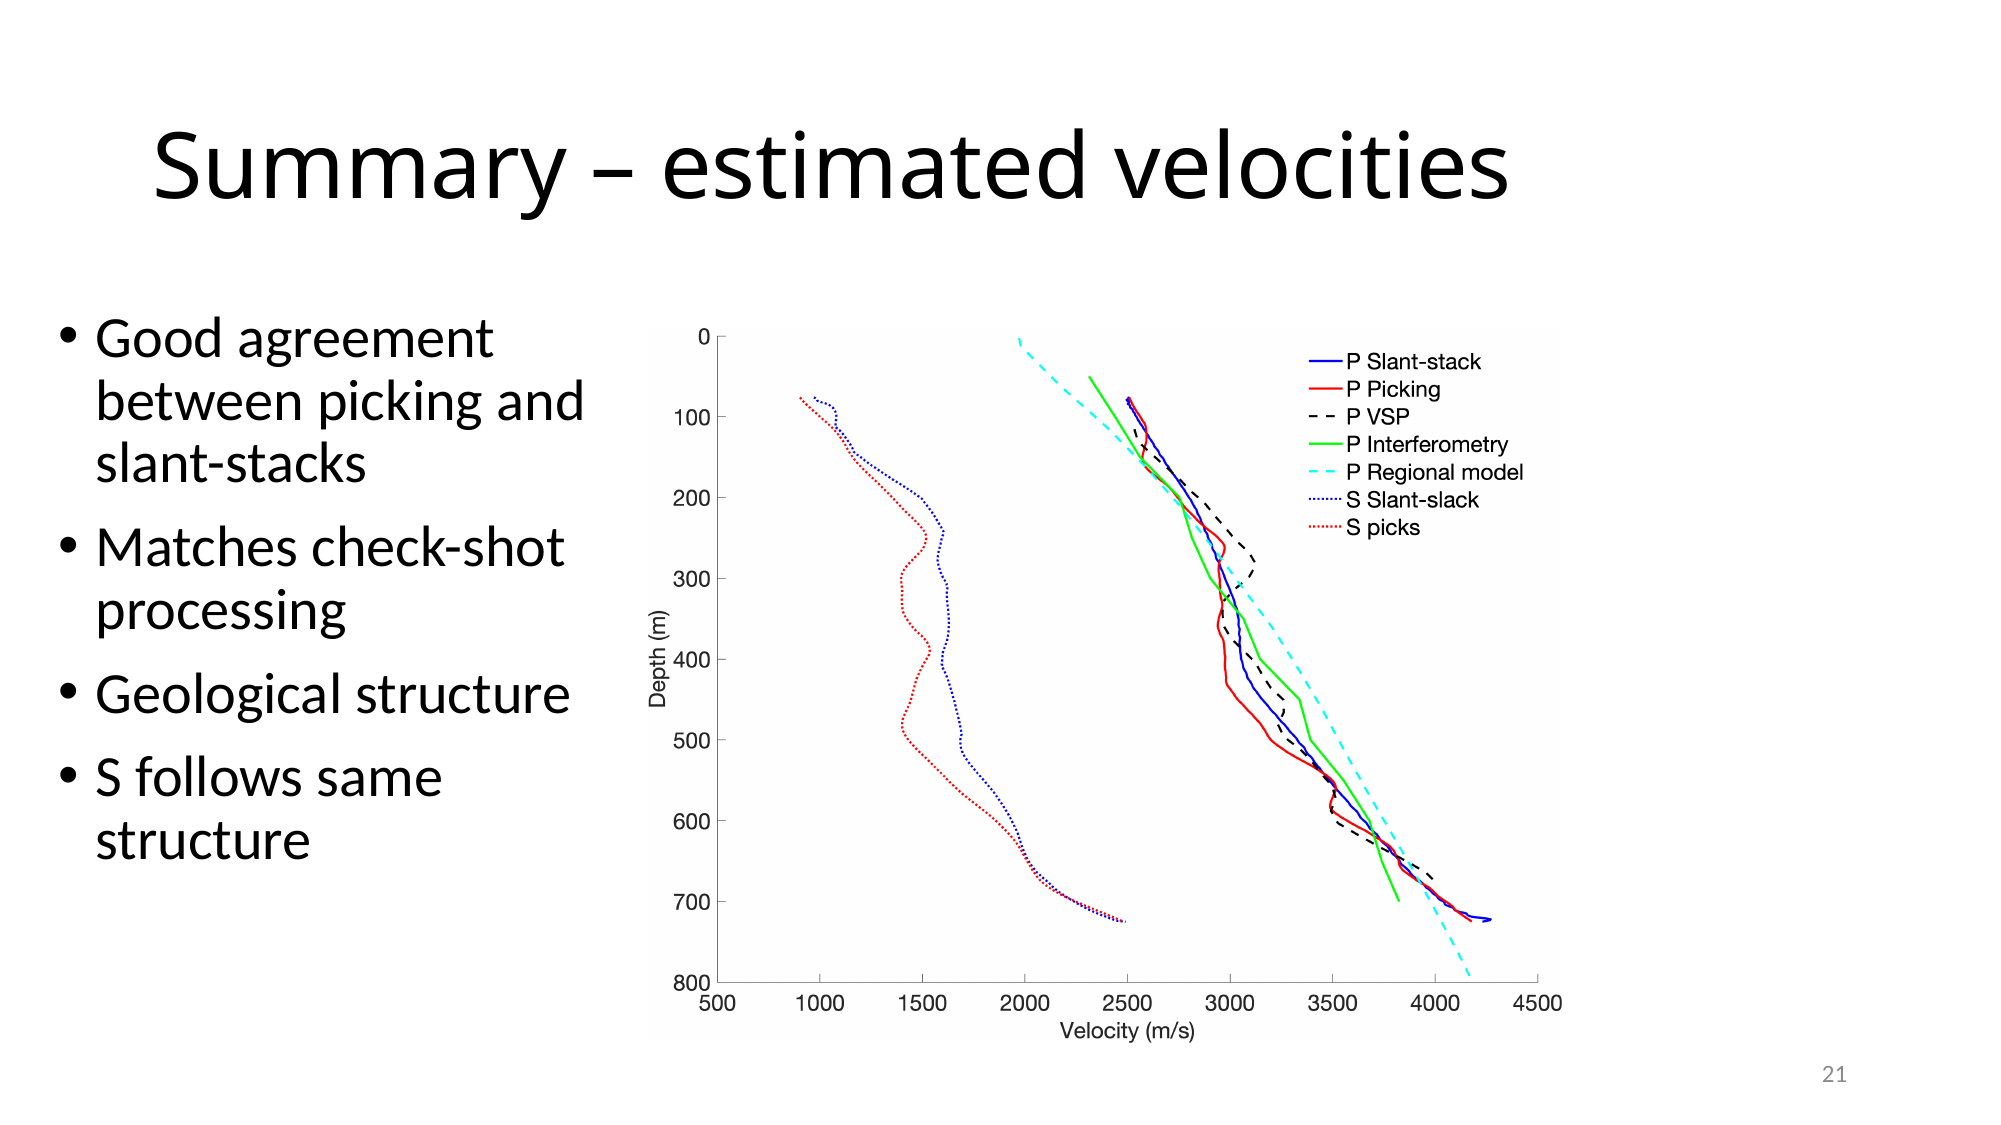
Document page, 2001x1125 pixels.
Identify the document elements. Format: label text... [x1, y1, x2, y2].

slide_number 21 [1412, 1042, 1863, 1103]
title Summary – estimated velocities [137, 59, 1863, 278]
text_box Good agreement between picking and slant-stacks Matches check-shot processing Geological structure S follows same structure [43, 299, 649, 1014]
picture [648, 328, 1562, 1043]
